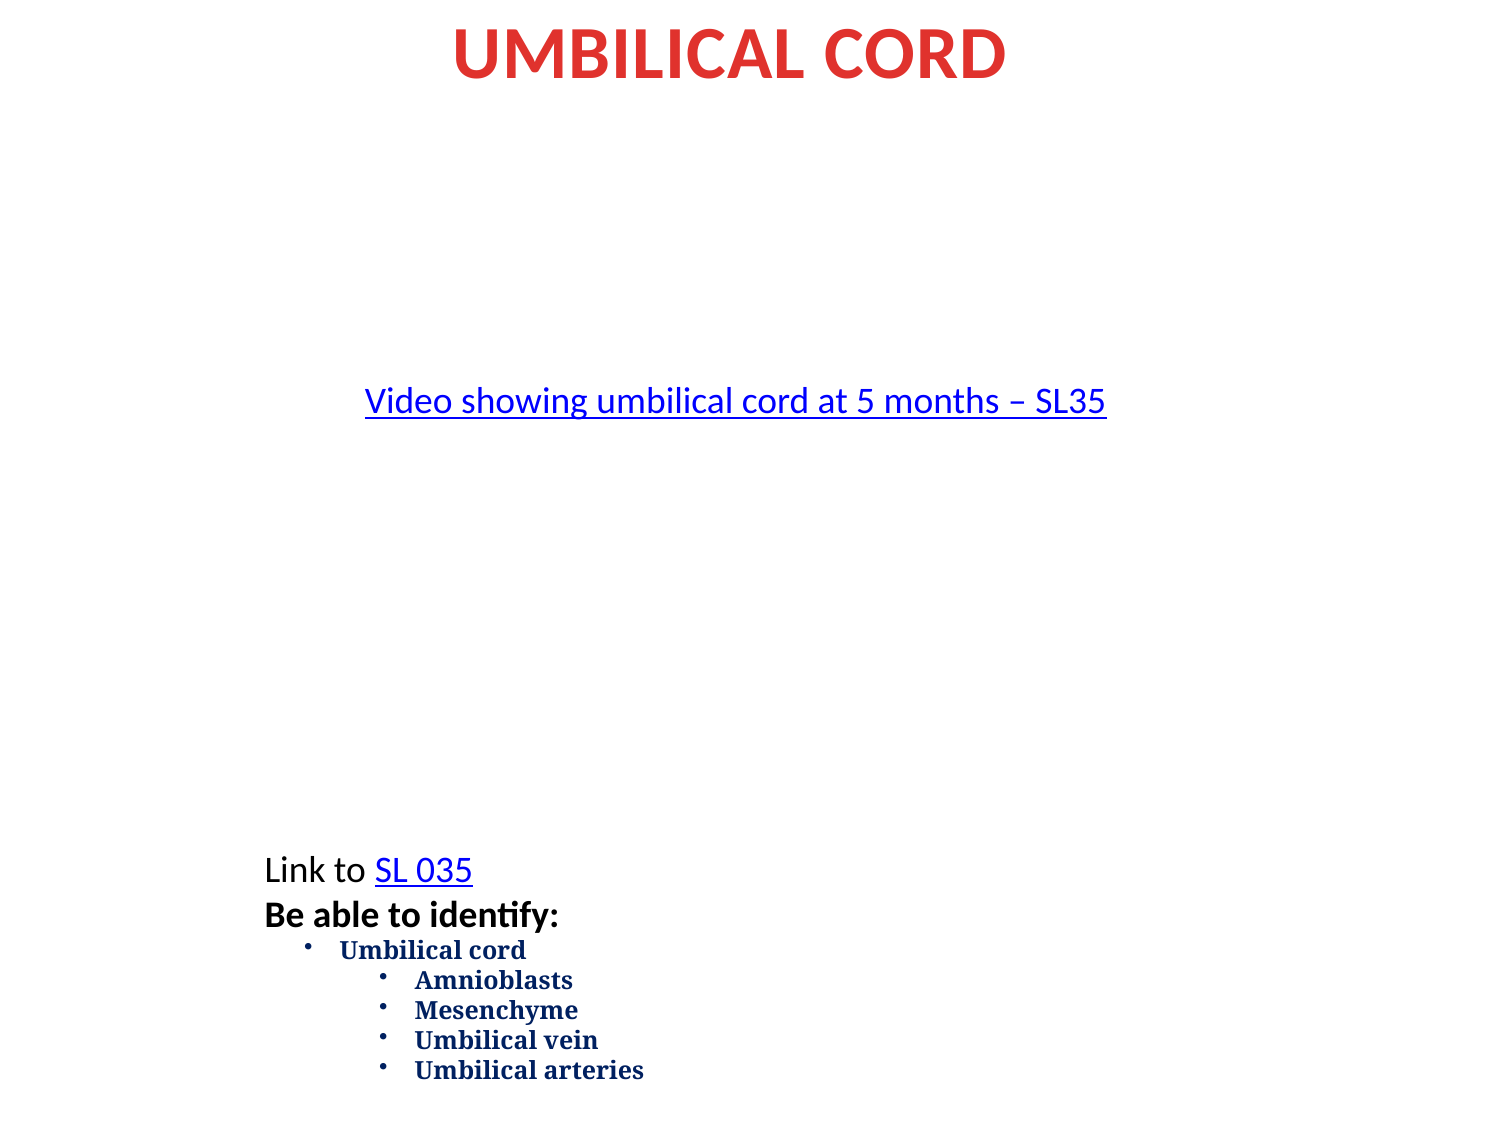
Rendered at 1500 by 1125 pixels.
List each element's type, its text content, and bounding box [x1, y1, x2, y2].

text_box Video showing umbilical cord at 5 months – SL35 [350, 369, 1213, 429]
text_box UMBILICAL CORD [437, 0, 1024, 102]
text_box Link to SL 035 Be able to identify: Umbilical cord Amnioblasts Mesenchyme Umbilical vein Umbilical arteries [249, 837, 1185, 1092]
